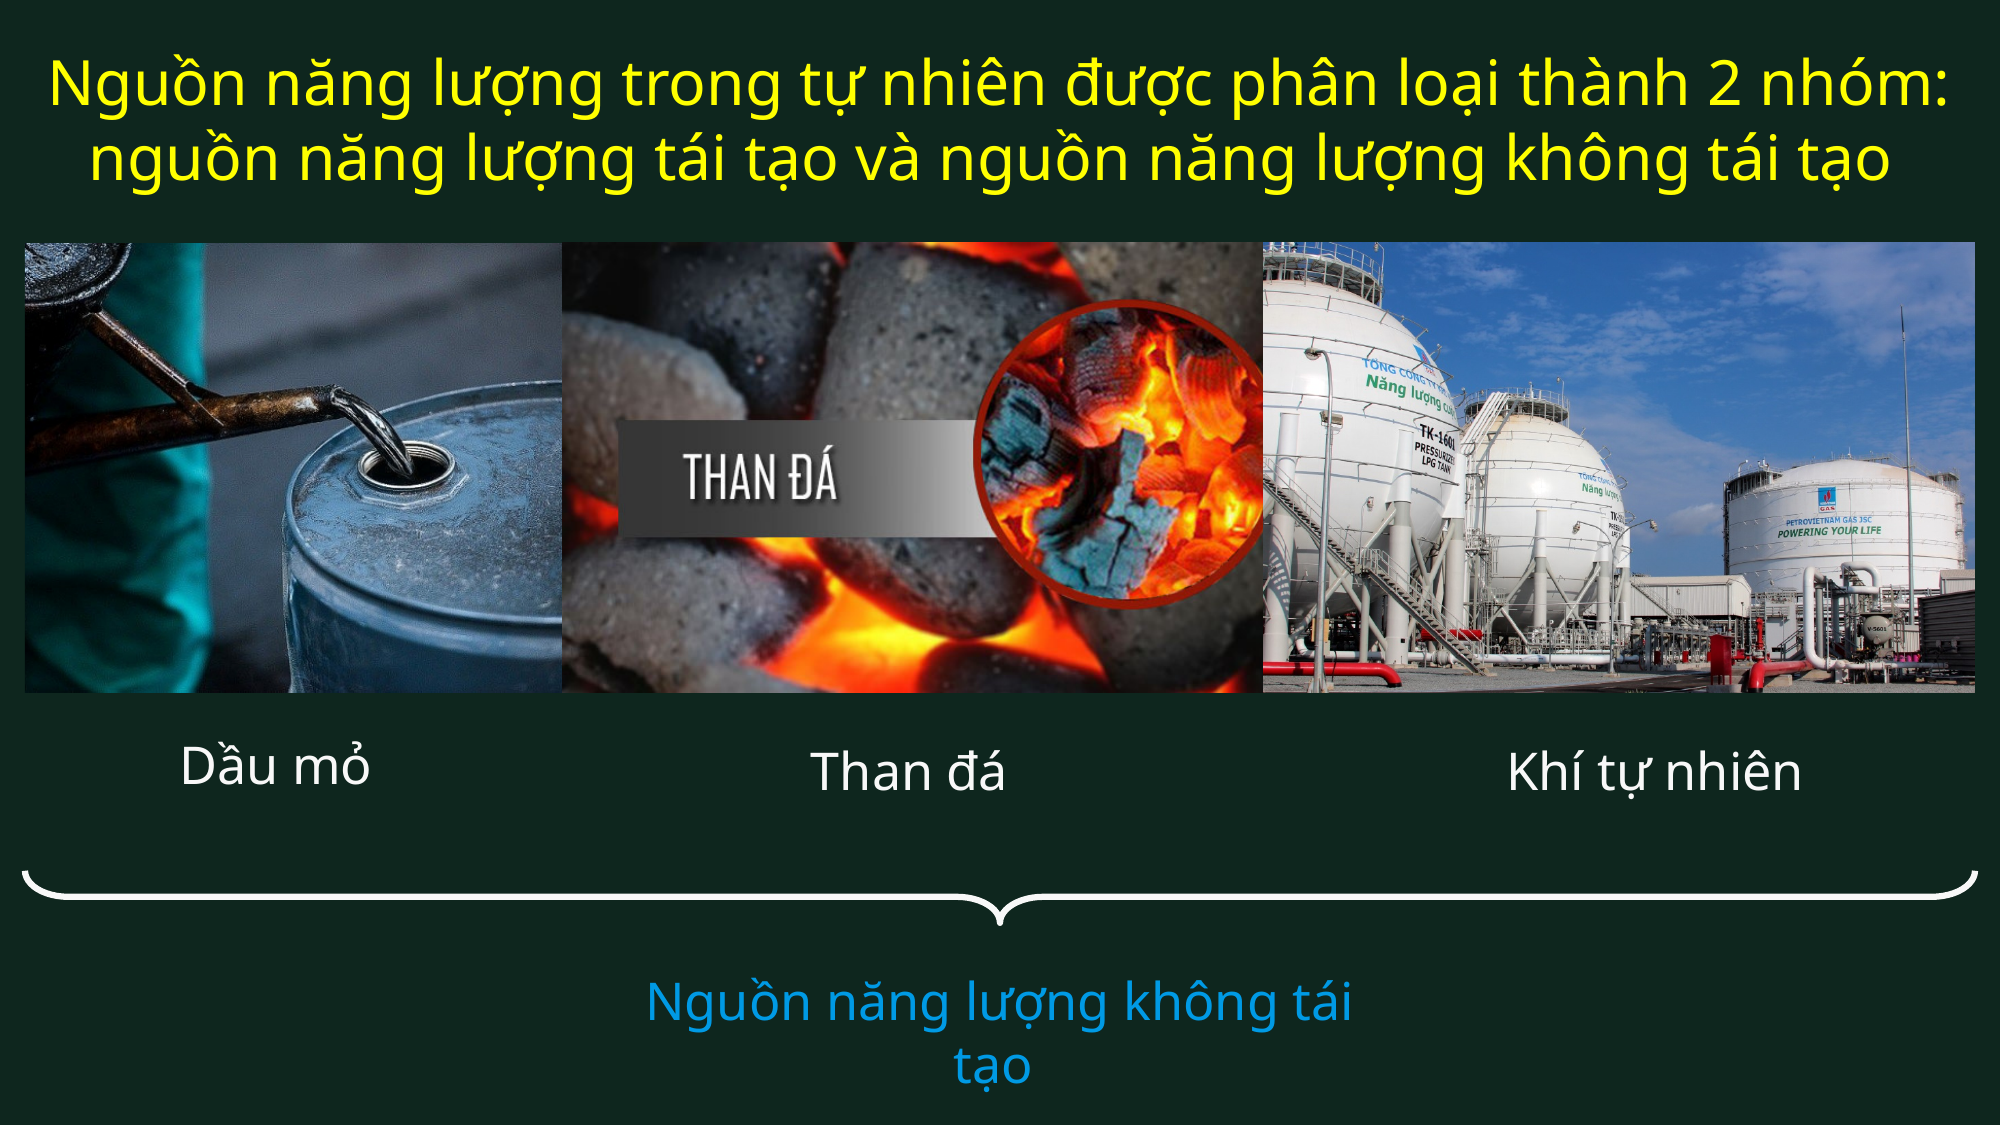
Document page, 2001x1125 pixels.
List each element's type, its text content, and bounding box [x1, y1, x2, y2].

title Nguồn năng lượng trong tự nhiên được phân loại thành 2 nhóm: nguồn năng lượng tái tạo và nguồn năng lượng không tái tạo [24, 22, 1975, 129]
text_box Than đá [658, 723, 1174, 829]
text_box [24, 870, 1976, 924]
text_box Khí tự nhiên [1323, 723, 2000, 829]
text_box Dầu mỏ [24, 717, 541, 823]
text_box Nguồn năng lượng không tái tạo [623, 953, 1377, 1059]
picture [24, 242, 1976, 694]
